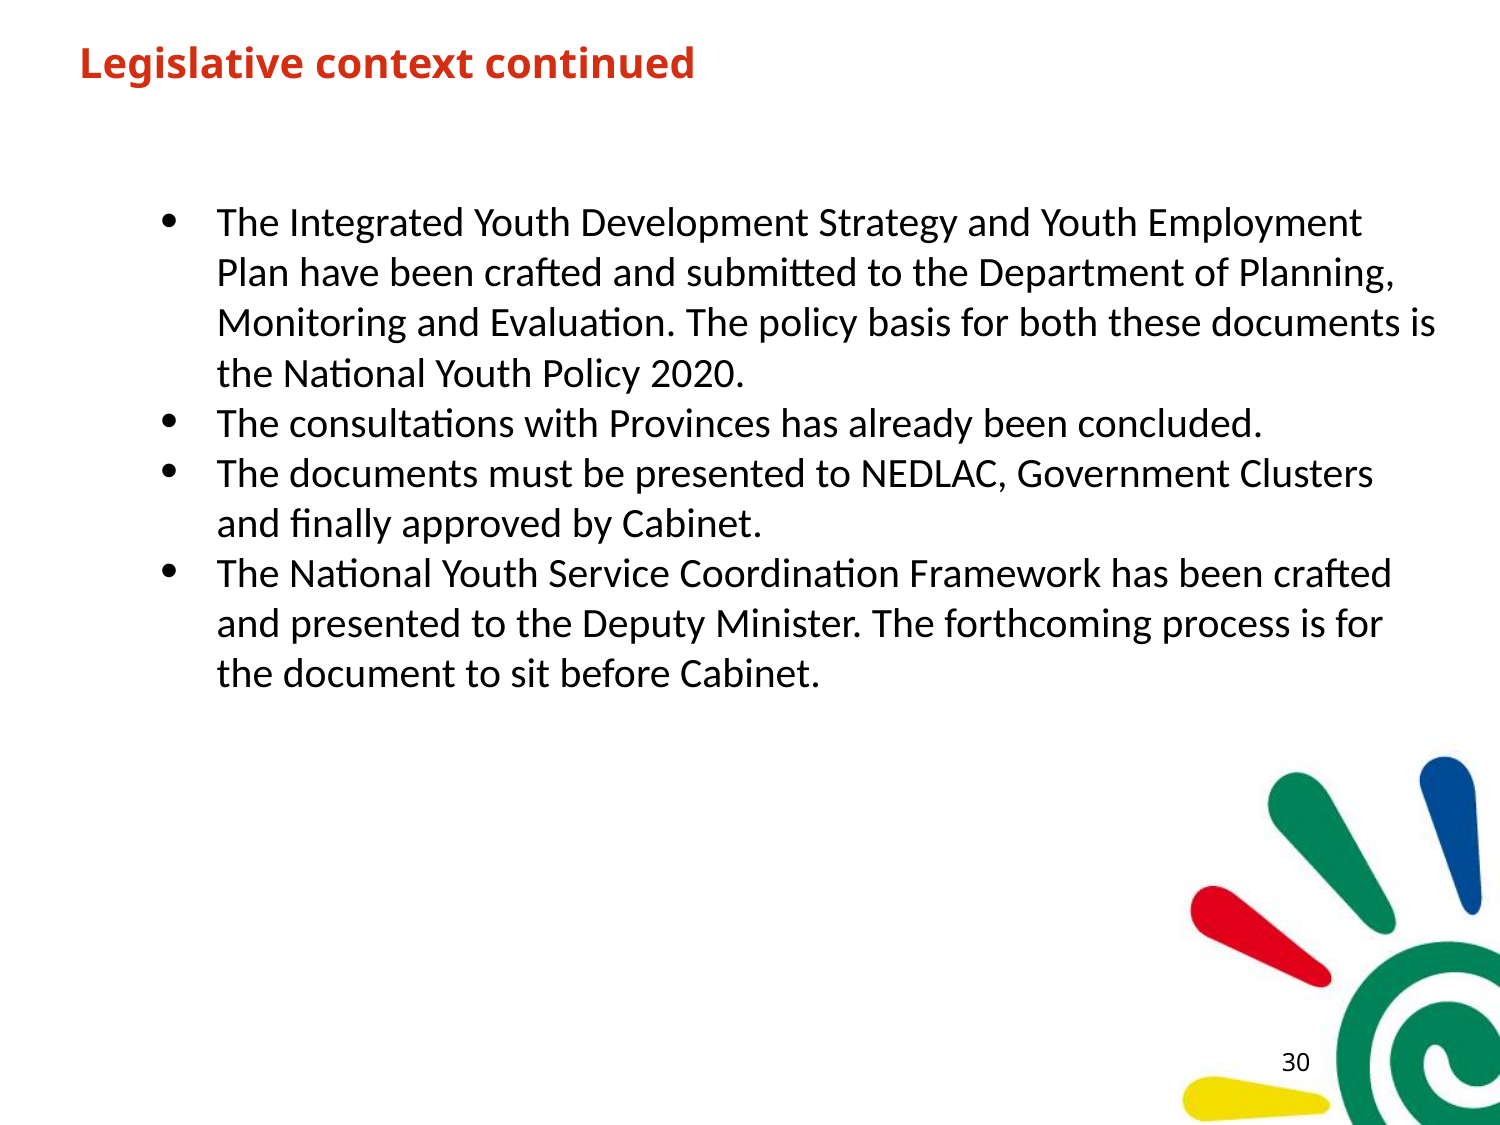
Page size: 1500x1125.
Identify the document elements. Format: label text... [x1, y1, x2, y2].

title Legislative context continued [78, 36, 1096, 87]
list The Integrated Youth Development Strategy and Youth Employment Plan have been crafted and submitted to the Department of Planning, Monitoring and Evaluation. The policy basis for both these documents is the National Youth Policy 2020. The consultations with Provinces has already been concluded. The documents must be presented to NEDLAC, Government Clusters and finally approved by Cabinet. The National Youth Service Coordination Framework has been crafted and presented to the Deputy Minister. The forthcoming process is for the document to sit before Cabinet. [160, 195, 1439, 701]
picture [0, 0, 1500, 1125]
slide_number 29 [997, 1045, 1311, 1077]
